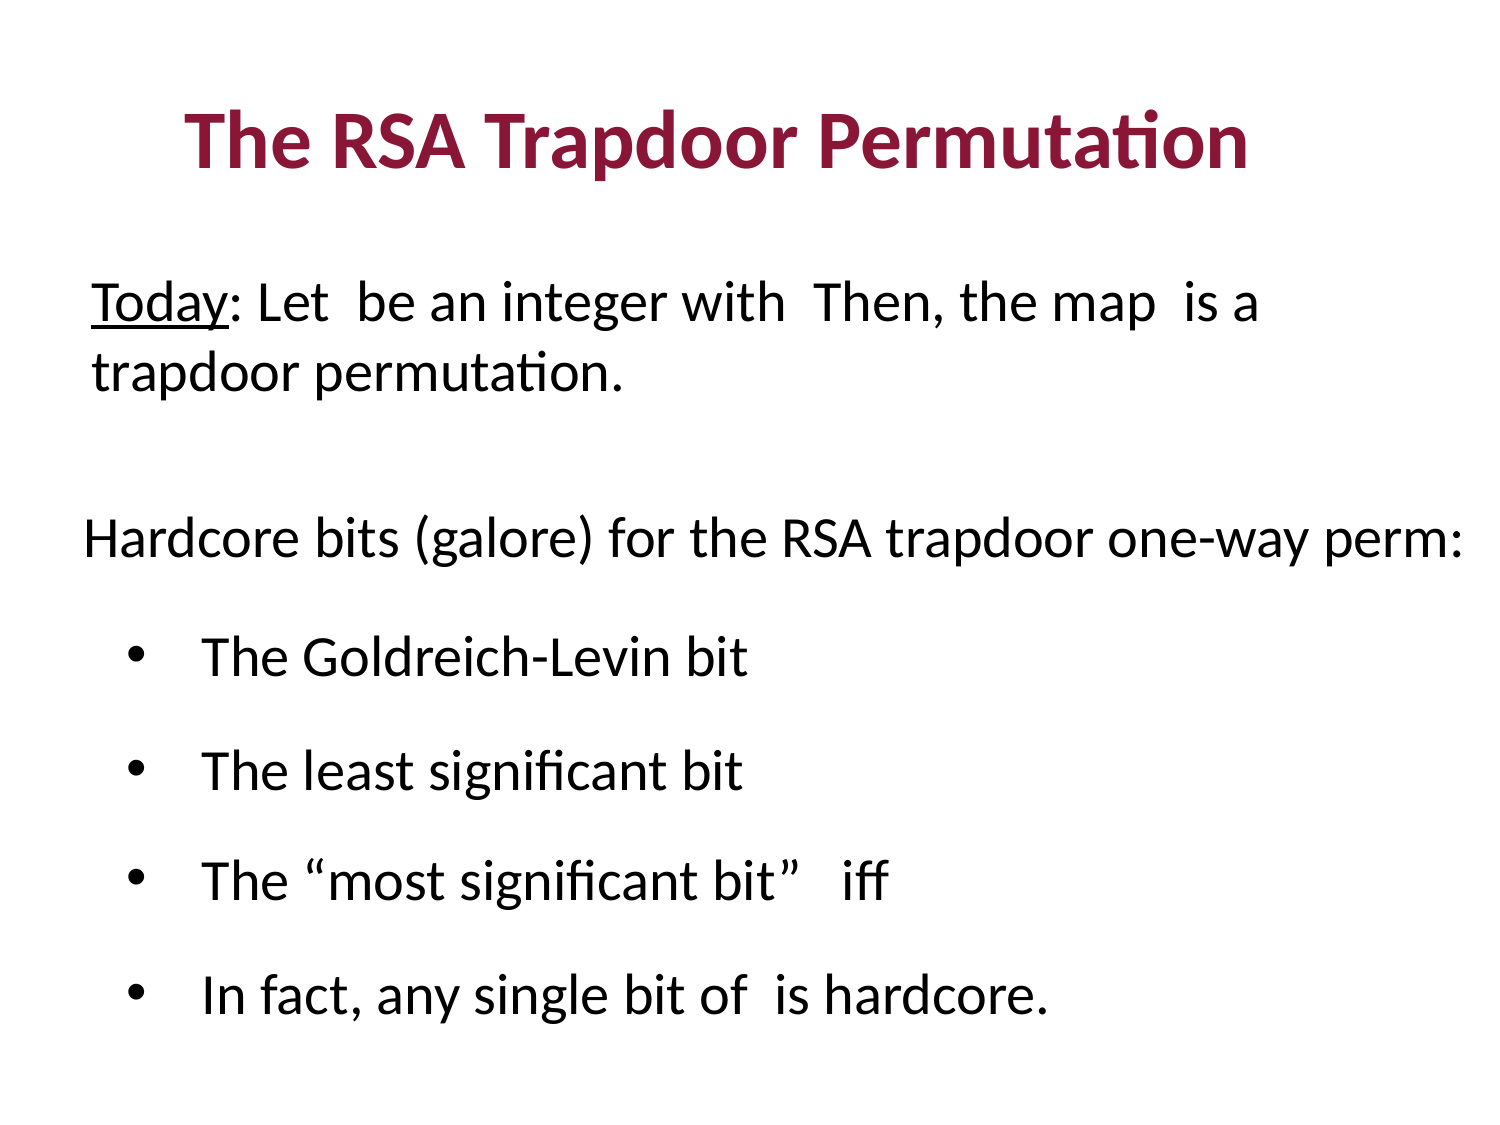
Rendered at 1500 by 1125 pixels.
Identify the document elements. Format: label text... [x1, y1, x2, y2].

text_box Hardcore bits (galore) for the RSA trapdoor one-way perm: [68, 491, 1500, 577]
text_box The RSA Trapdoor Permutation [3, 78, 1433, 208]
